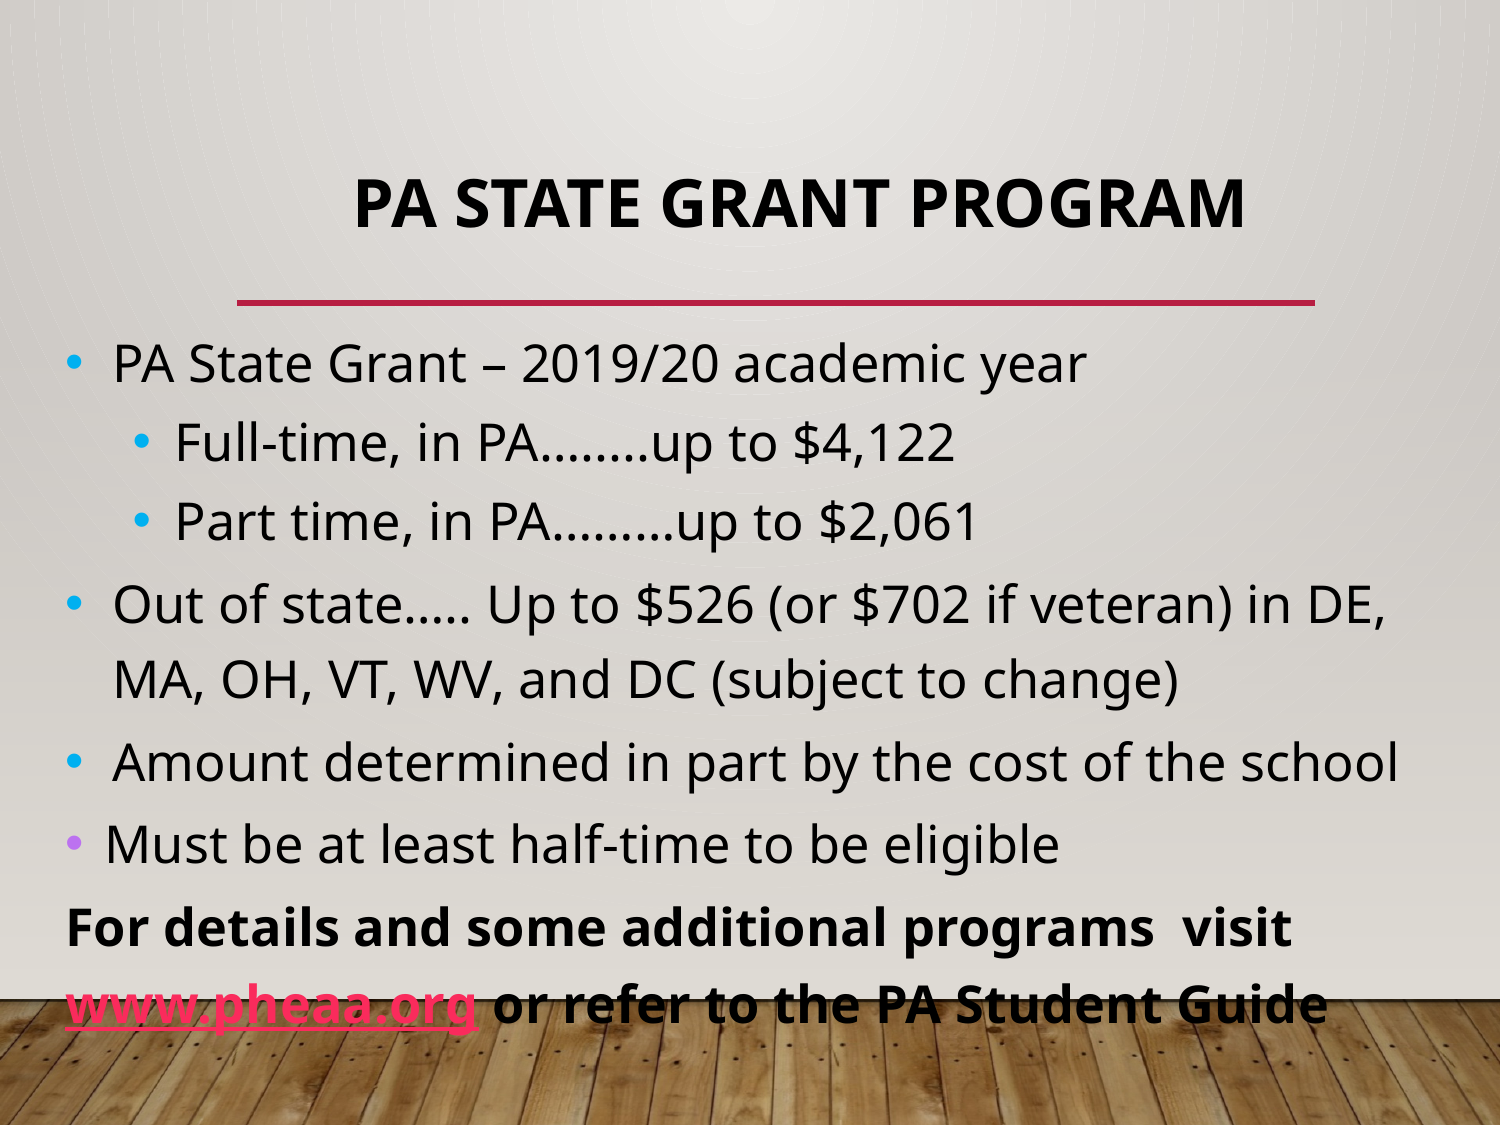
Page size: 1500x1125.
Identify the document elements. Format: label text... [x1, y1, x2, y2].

list PA State Grant – 2019/20 academic year Full-time, in PA….....up to $4,122 Part time, in PA………up to $2,061 Out of state….. Up to $526 (or $702 if veteran) in DE, MA, OH, VT, WV, and DC (subject to change) Amount determined in part by the cost of the school Must be at least half-time to be eligible For details and some additional programs visit www.pheaa.org or refer to the PA Student Guide [50, 275, 1425, 1075]
title PA State Grant Program [37, 162, 1500, 288]
picture [0, 999, 1500, 1125]
